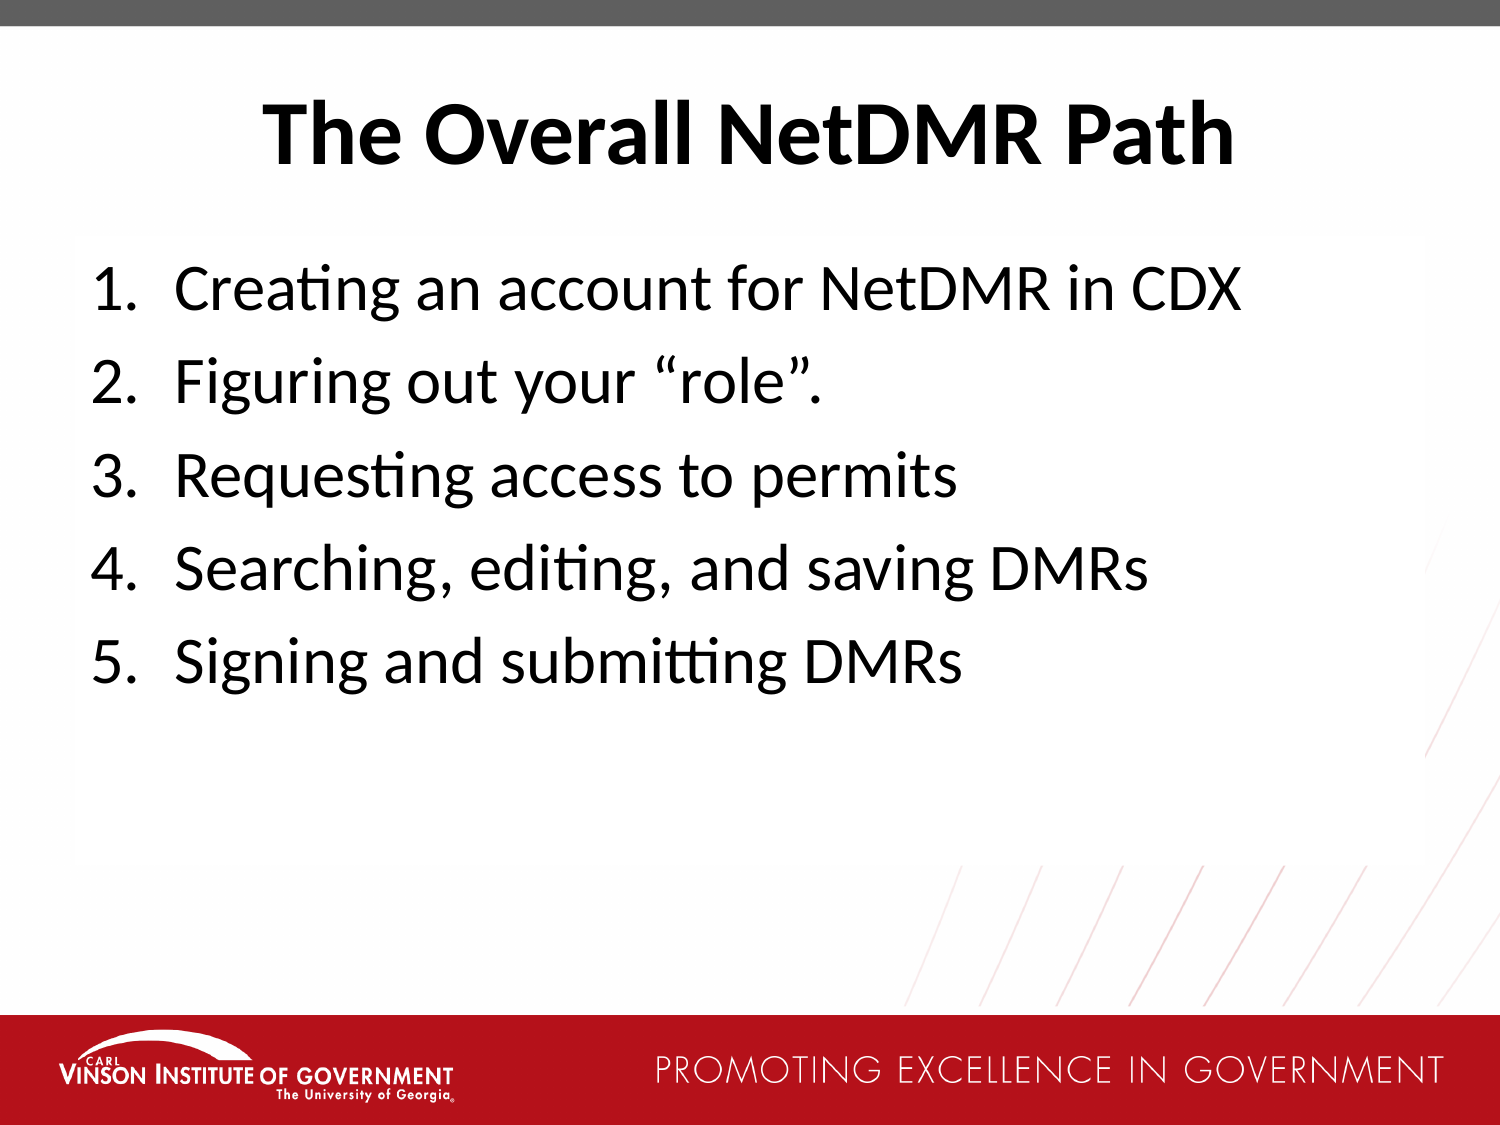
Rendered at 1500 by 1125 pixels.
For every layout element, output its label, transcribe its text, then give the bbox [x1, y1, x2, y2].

list Creating an account for NetDMR in CDX Figuring out your “role”. Requesting access to permits Searching, editing, and saving DMRs Signing and submitting DMRs [75, 235, 1425, 866]
title The Overall NetDMR Path [75, 34, 1425, 222]
picture [0, 0, 1500, 1125]
